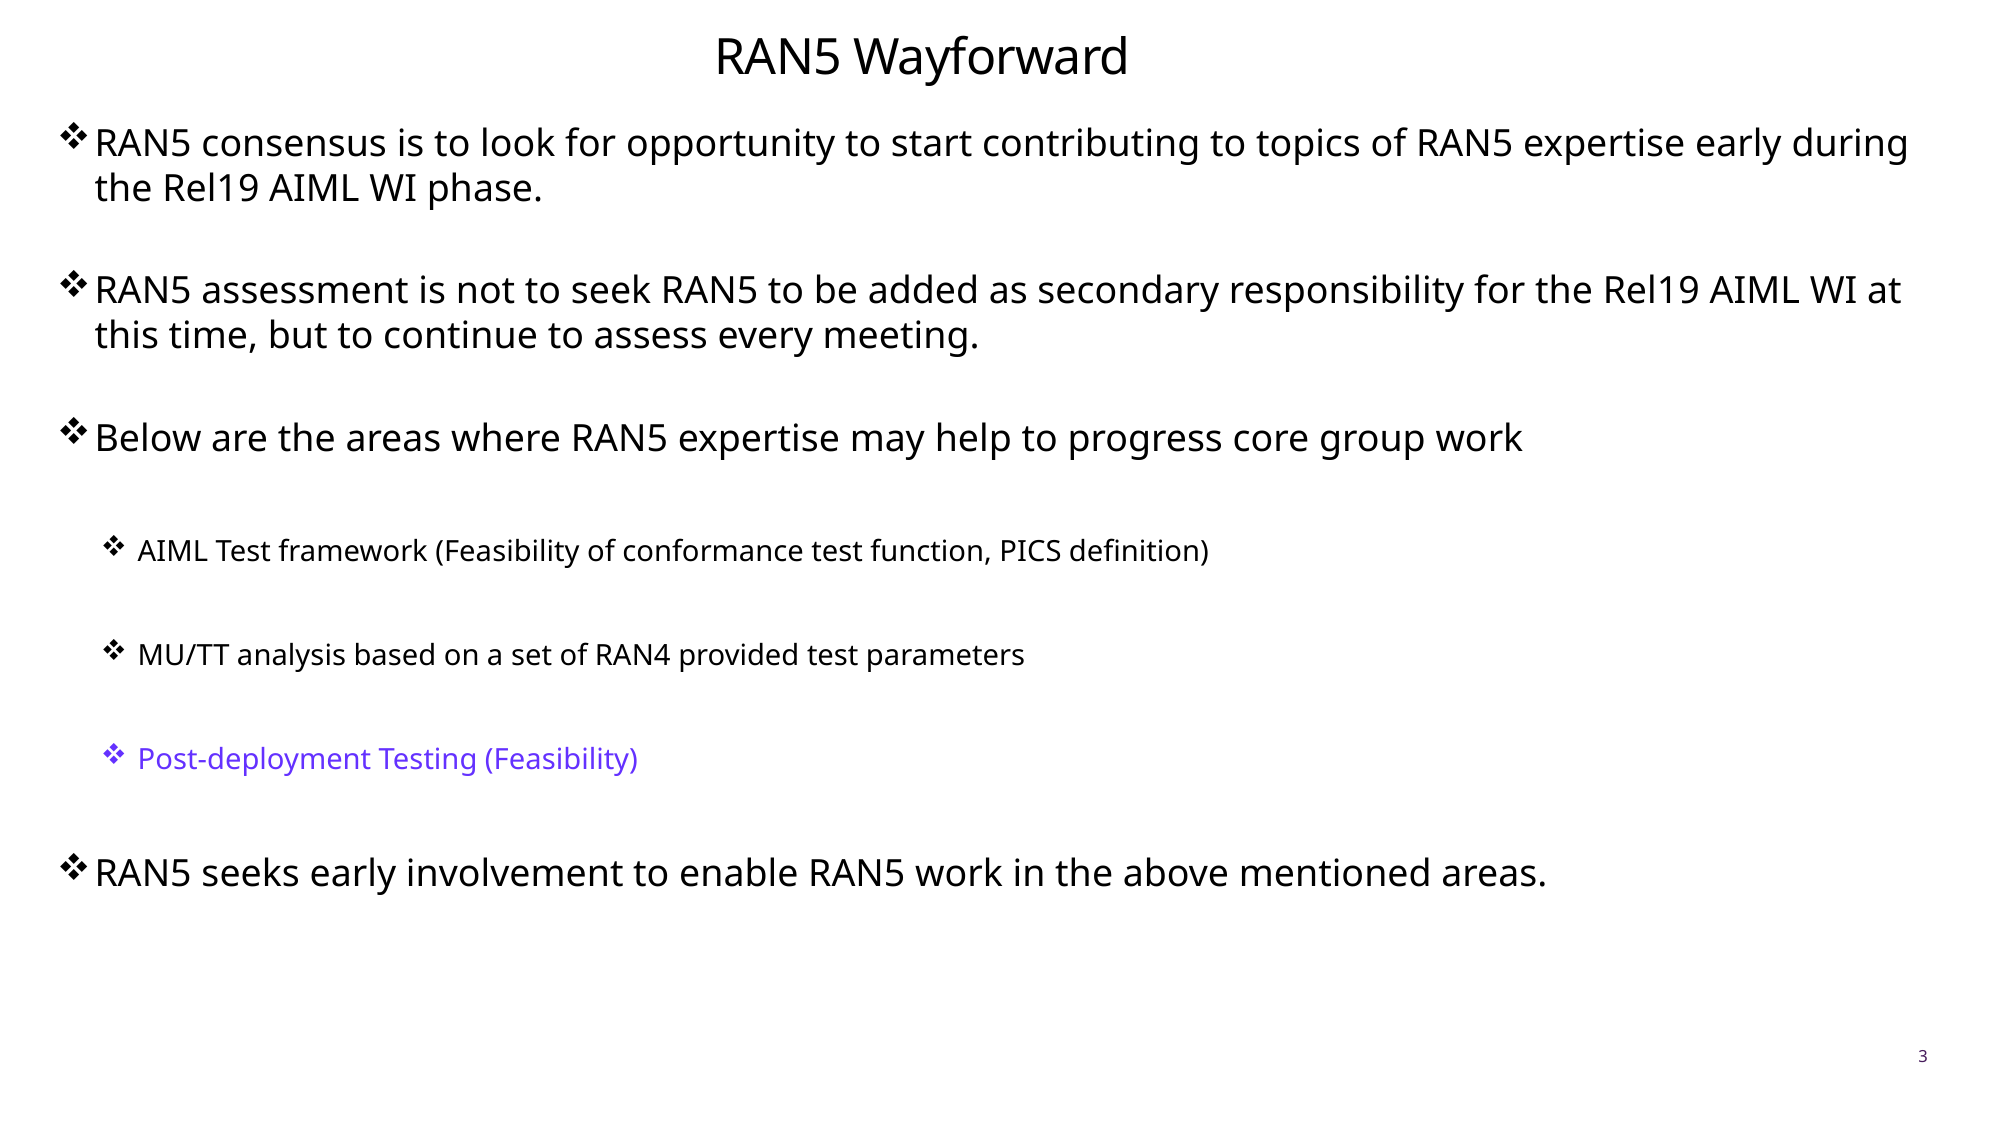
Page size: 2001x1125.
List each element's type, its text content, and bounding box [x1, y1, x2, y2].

list RAN5 consensus is to look for opportunity to start contributing to topics of RAN5 expertise early during the Rel19 AIML WI phase. RAN5 assessment is not to seek RAN5 to be added as secondary responsibility for the Rel19 AIML WI at this time, but to continue to assess every meeting. Below are the areas where RAN5 expertise may help to progress core group work AIML Test framework (Feasibility of conformance test function, PICS definition) MU/TT analysis based on a set of RAN4 provided test parameters Post-deployment Testing (Feasibility) RAN5 seeks early involvement to enable RAN5 work in the above mentioned areas. [56, 111, 1956, 1040]
title RAN5 Wayforward [15, 23, 1846, 85]
